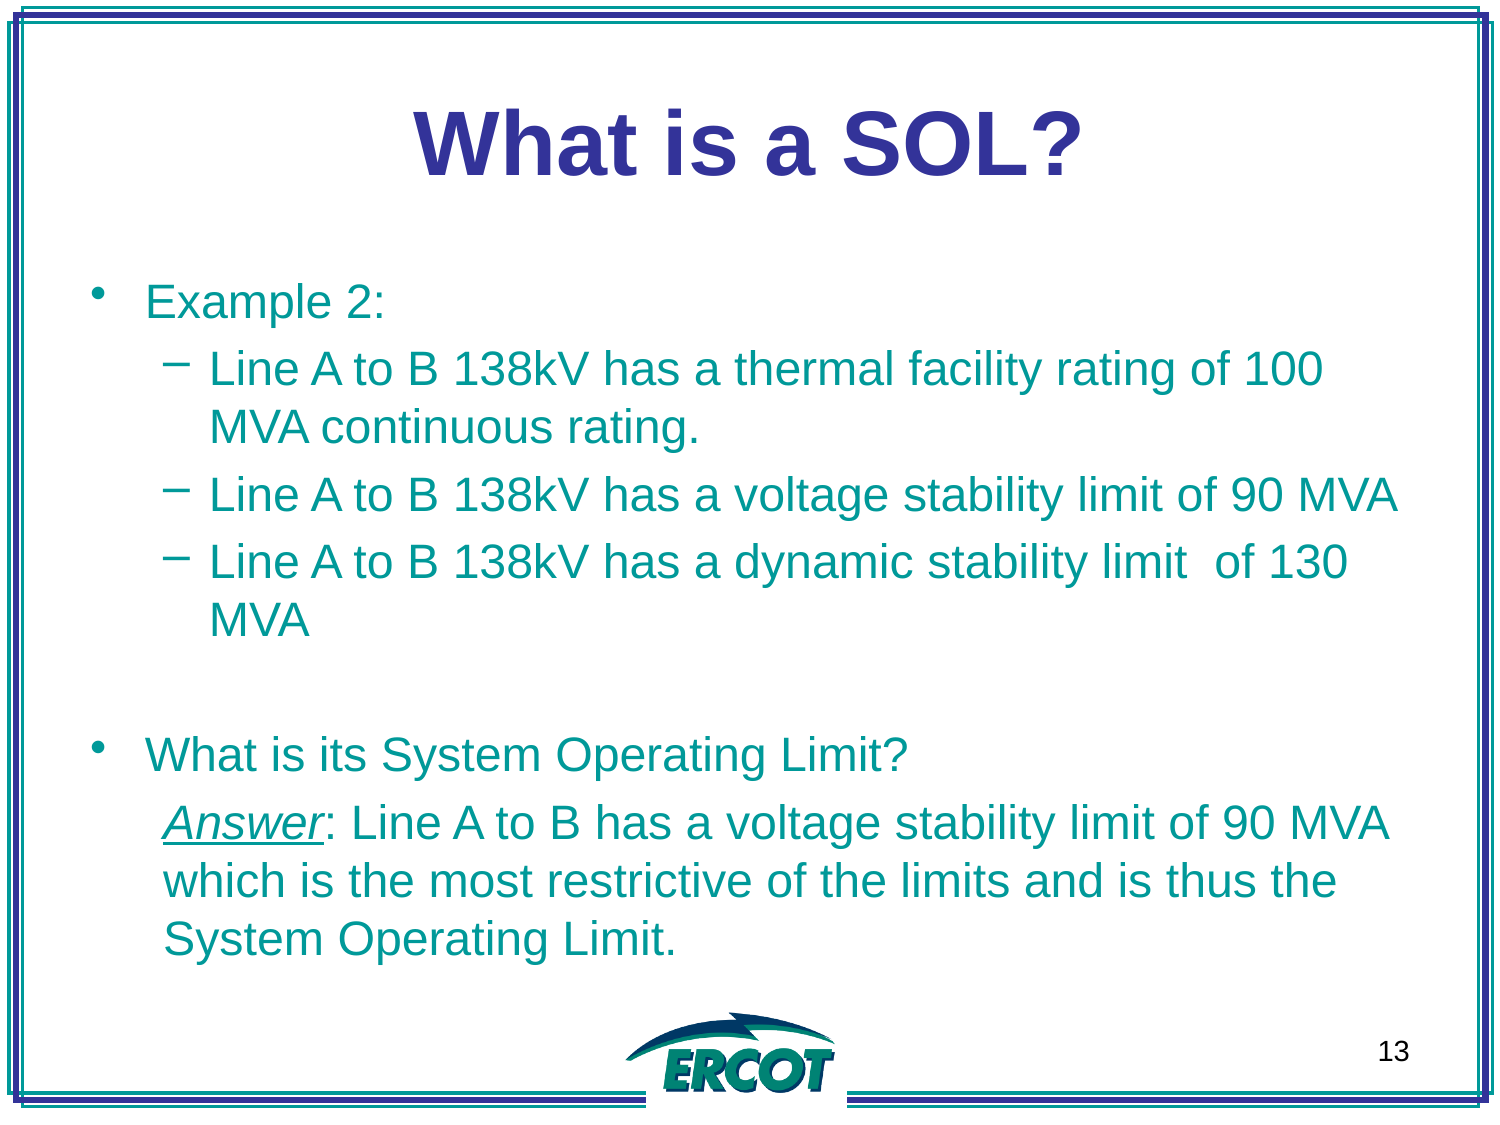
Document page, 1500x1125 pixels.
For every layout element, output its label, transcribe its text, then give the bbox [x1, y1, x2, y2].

title What is a SOL? [75, 45, 1425, 233]
slide_number 13 [1074, 1024, 1425, 1103]
list Example 2: Line A to B 138kV has a thermal facility rating of 100 MVA continuous rating. Line A to B 138kV has a voltage stability limit of 90 MVA Line A to B 138kV has a dynamic stability limit of 130 MVA What is its System Operating Limit? Answer: Line A to B has a voltage stability limit of 90 MVA which is the most restrictive of the limits and is thus the System Operating Limit. [75, 262, 1425, 1005]
picture [624, 1012, 836, 1100]
